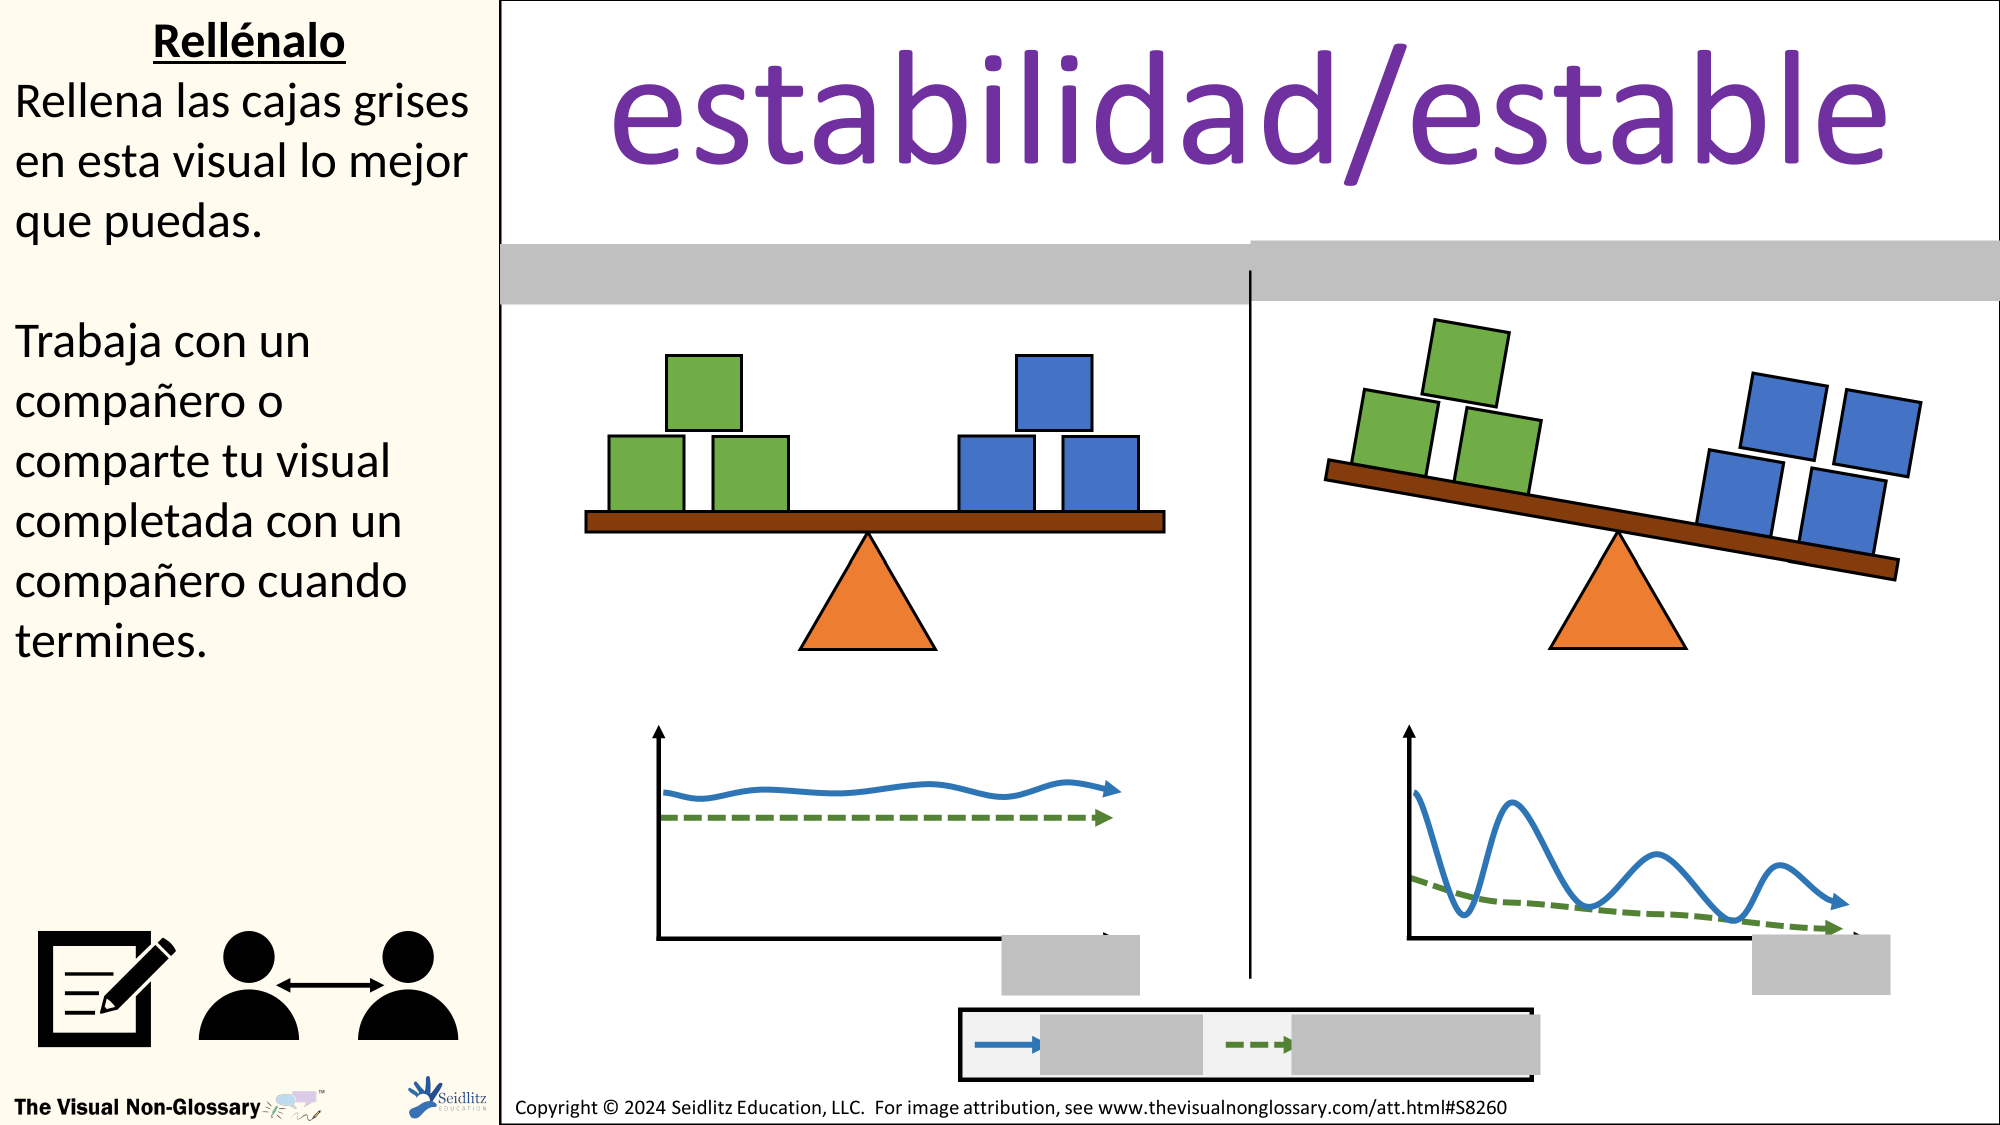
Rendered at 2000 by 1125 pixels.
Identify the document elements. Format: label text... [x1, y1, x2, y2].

picture [403, 1073, 495, 1125]
picture [38, 920, 176, 1058]
picture [0, 1084, 328, 1125]
picture [499, 0, 2000, 1125]
text_box Rellena las cajas grises en esta visual lo mejor que puedas. Trabaja con un compañero o comparte tu visual completada con un compañero cuando termines. [0, 59, 494, 675]
text_box Rellénalo [138, 0, 362, 59]
picture [194, 931, 463, 1040]
